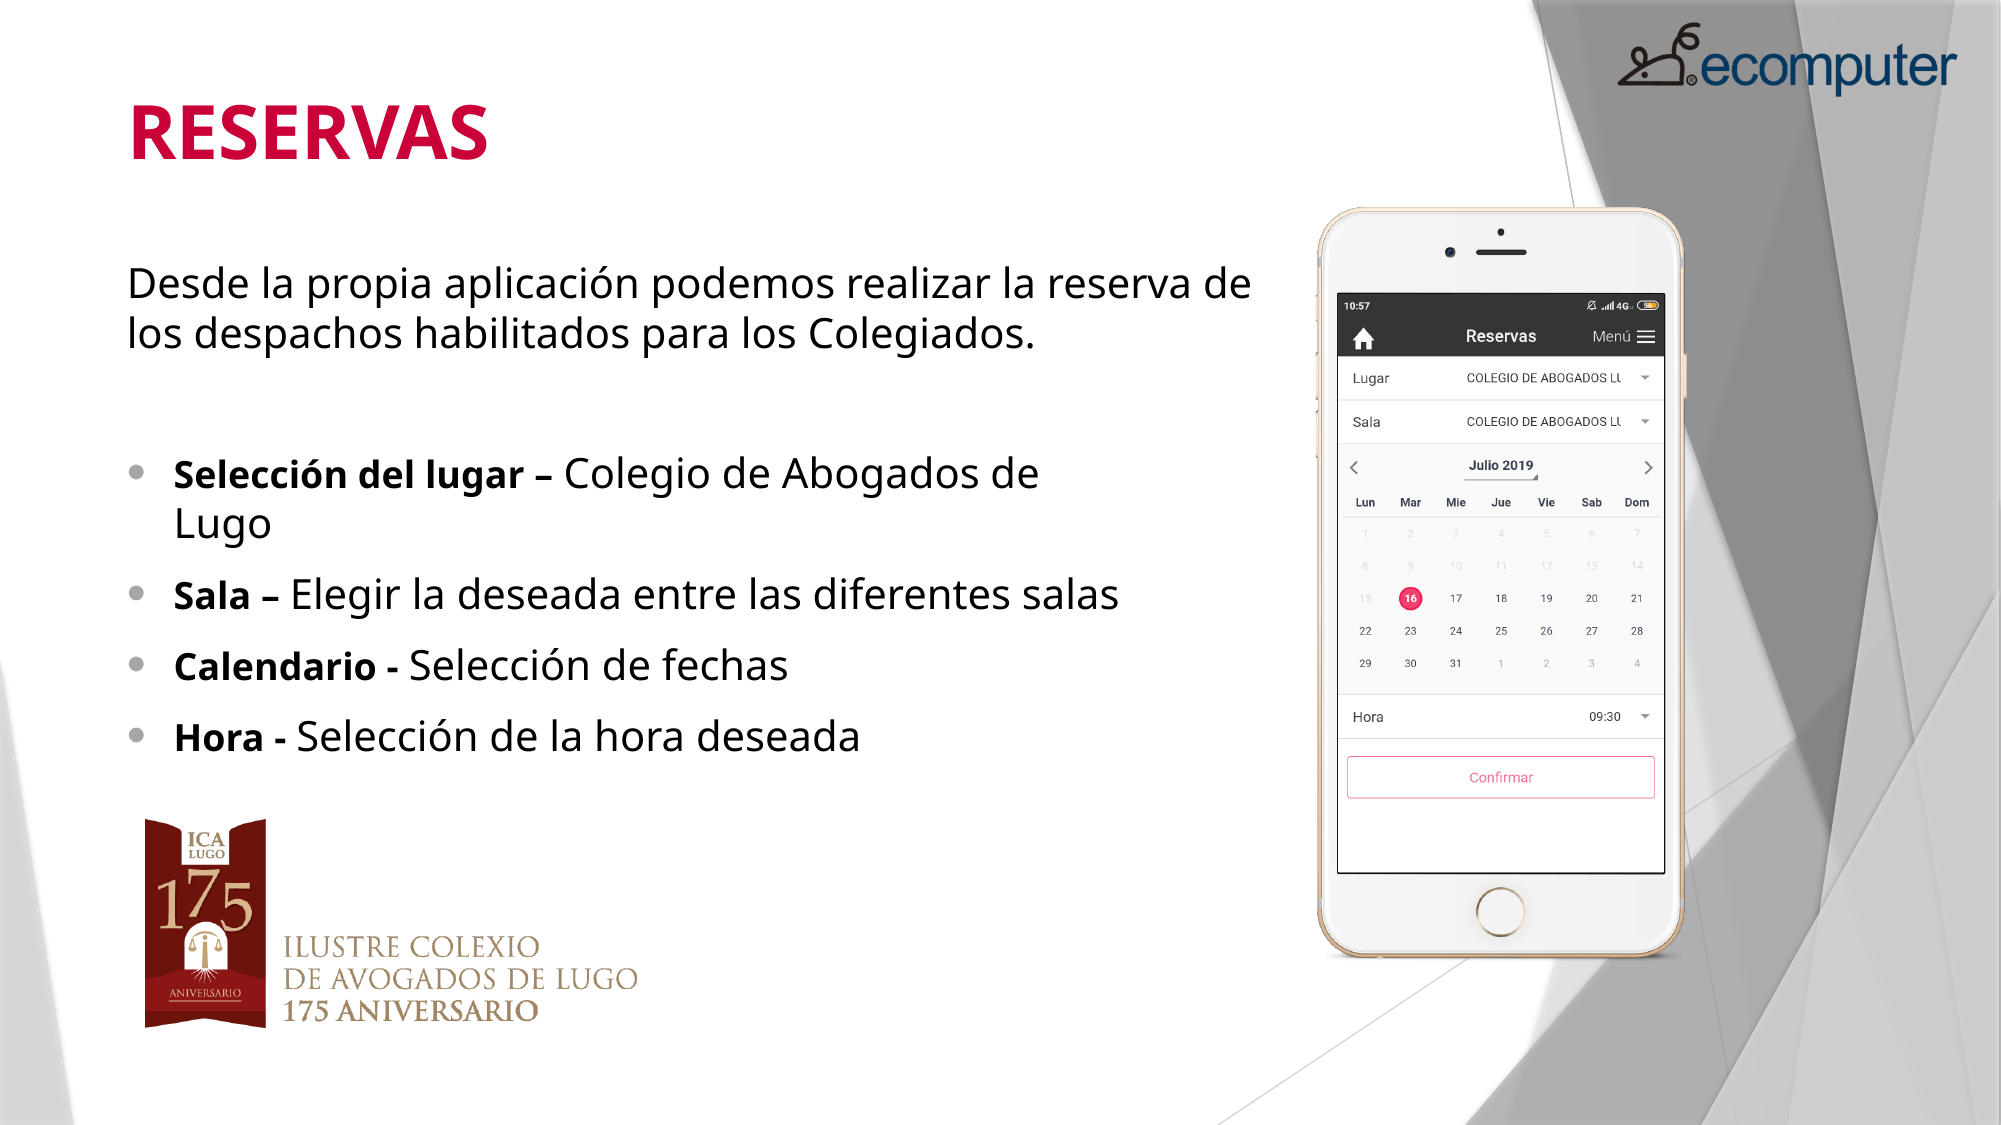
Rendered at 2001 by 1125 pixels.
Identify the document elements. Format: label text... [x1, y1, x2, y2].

text_box Desde la propia aplicación podemos realizar la reserva de los despachos habilitados para los Colegiados. [112, 249, 1094, 383]
picture [1099, 133, 1903, 1065]
picture [1611, 0, 1968, 116]
picture [143, 819, 637, 1028]
title RESERVAS [112, 77, 555, 191]
text_box Selección del lugar – Colegio de Abogados de Lugo Sala – Elegir la deseada entre las diferentes salas Calendario - Selección de fechas Hora - Selección de la hora deseada [112, 439, 1094, 727]
